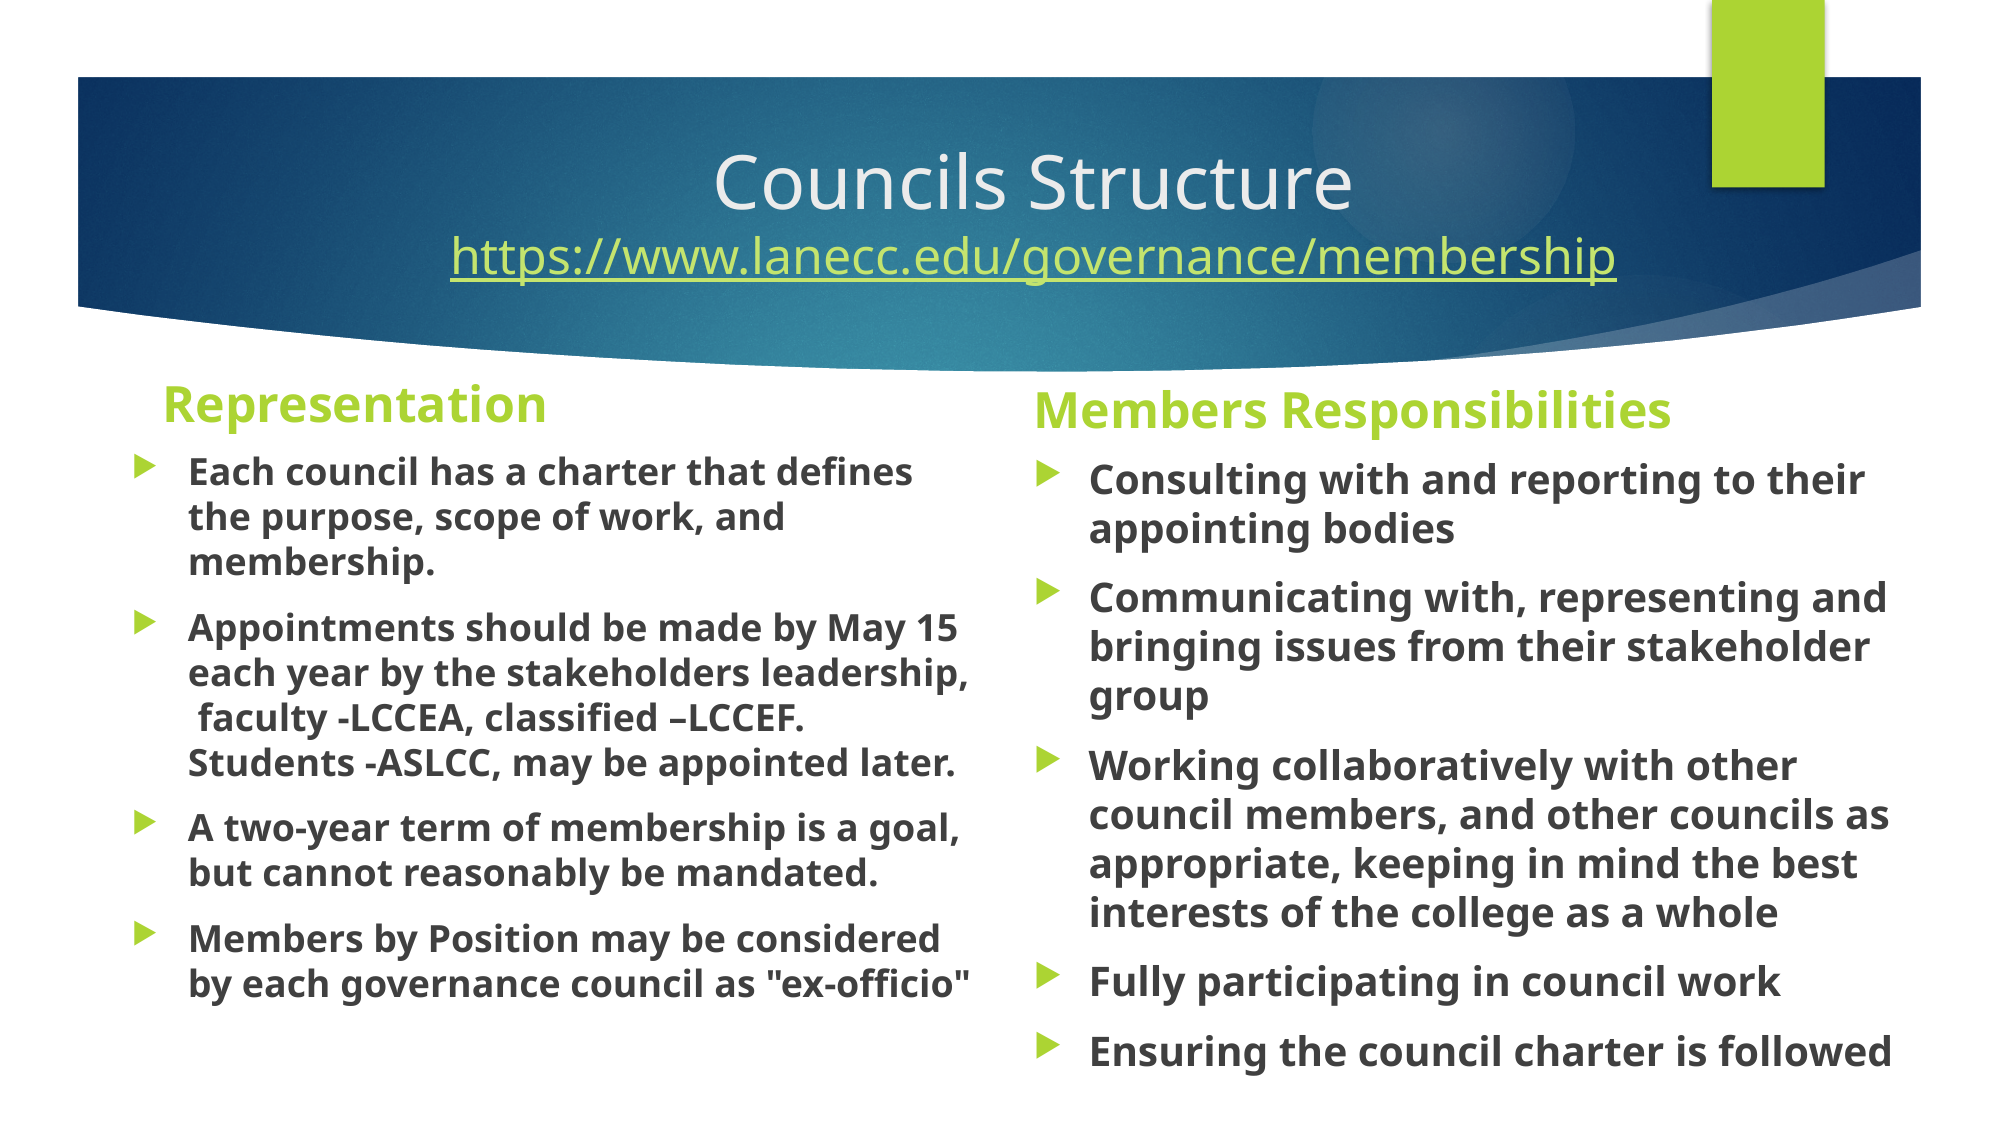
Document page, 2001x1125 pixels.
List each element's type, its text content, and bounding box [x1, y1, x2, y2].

list Each council has a charter that defines the purpose, scope of work, and membership. Appointments should be made by May 15 each year by the stakeholders leadership, faculty -LCCEA, classified –LCCEF. Students -ASLCC, may be appointed later. A two-year term of membership is a goal, but cannot reasonably be mandated. Members by Position may be considered by each governance council as "ex-officio" [116, 440, 992, 1093]
list Members Responsibilities [1018, 351, 1810, 445]
list Representation [147, 345, 940, 440]
title Councils Structure https://www.lanecc.edu/governance/membership [189, 159, 1878, 267]
list Consulting with and reporting to their appointing bodies Communicating with, representing and bringing issues from their stakeholder group Working collaboratively with other council members, and other councils as appropriate, keeping in mind the best interests of the college as a whole Fully participating in council work Ensuring the council charter is followed [1018, 445, 1915, 1093]
